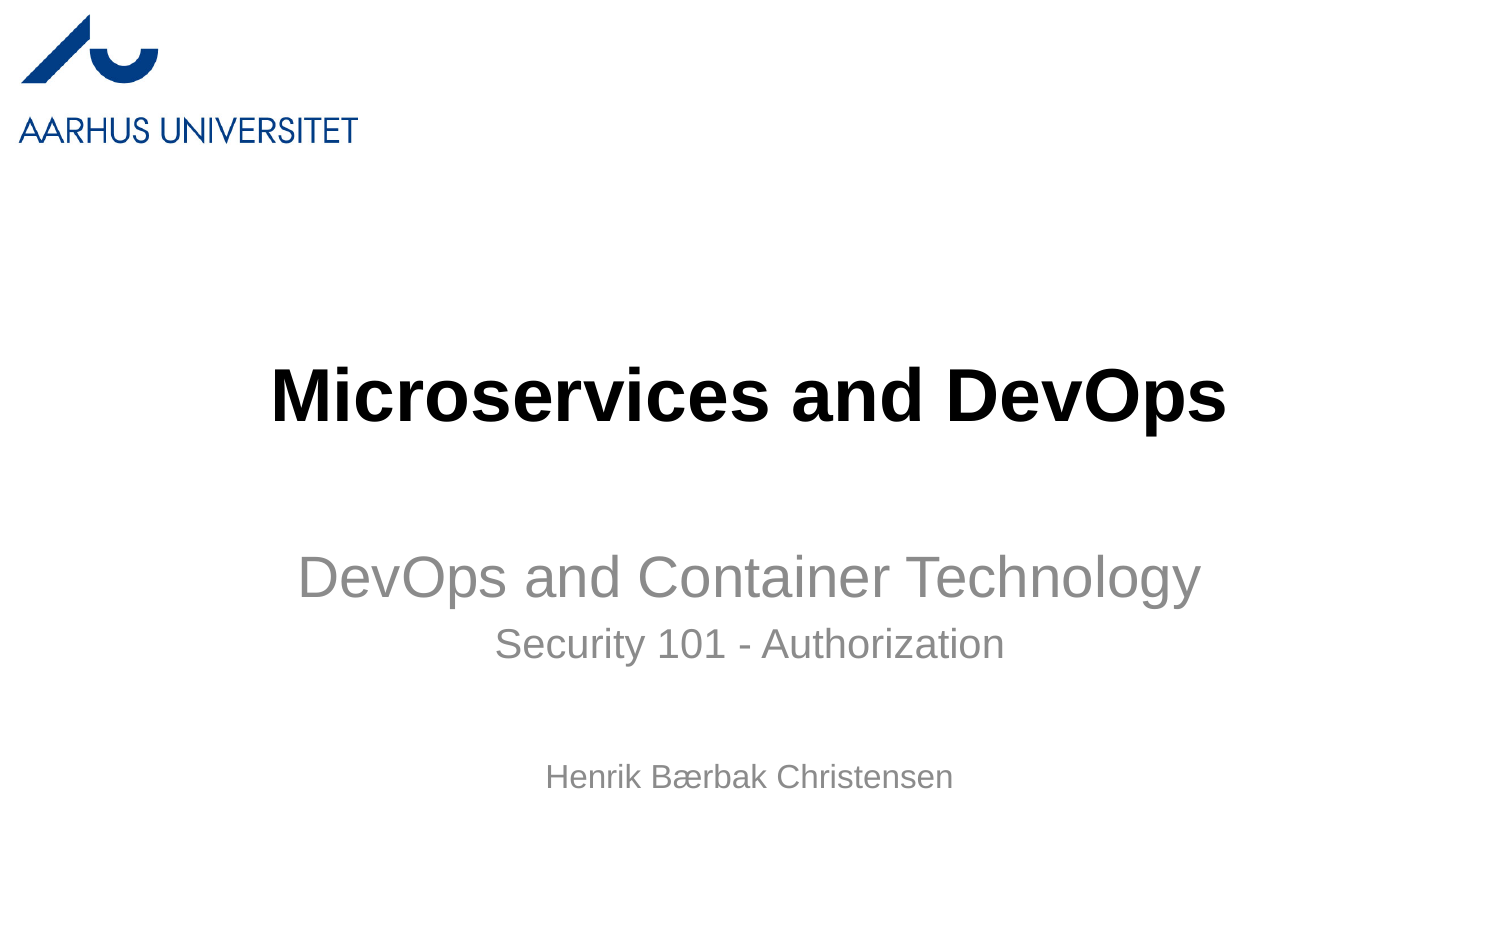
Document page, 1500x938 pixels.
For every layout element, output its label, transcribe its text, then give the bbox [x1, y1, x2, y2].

picture [14, 9, 358, 146]
title Microservices and DevOps [112, 291, 1388, 493]
subtitle DevOps and Container Technology Security 101 - Authorization Henrik Bærbak Christensen [225, 531, 1275, 771]
